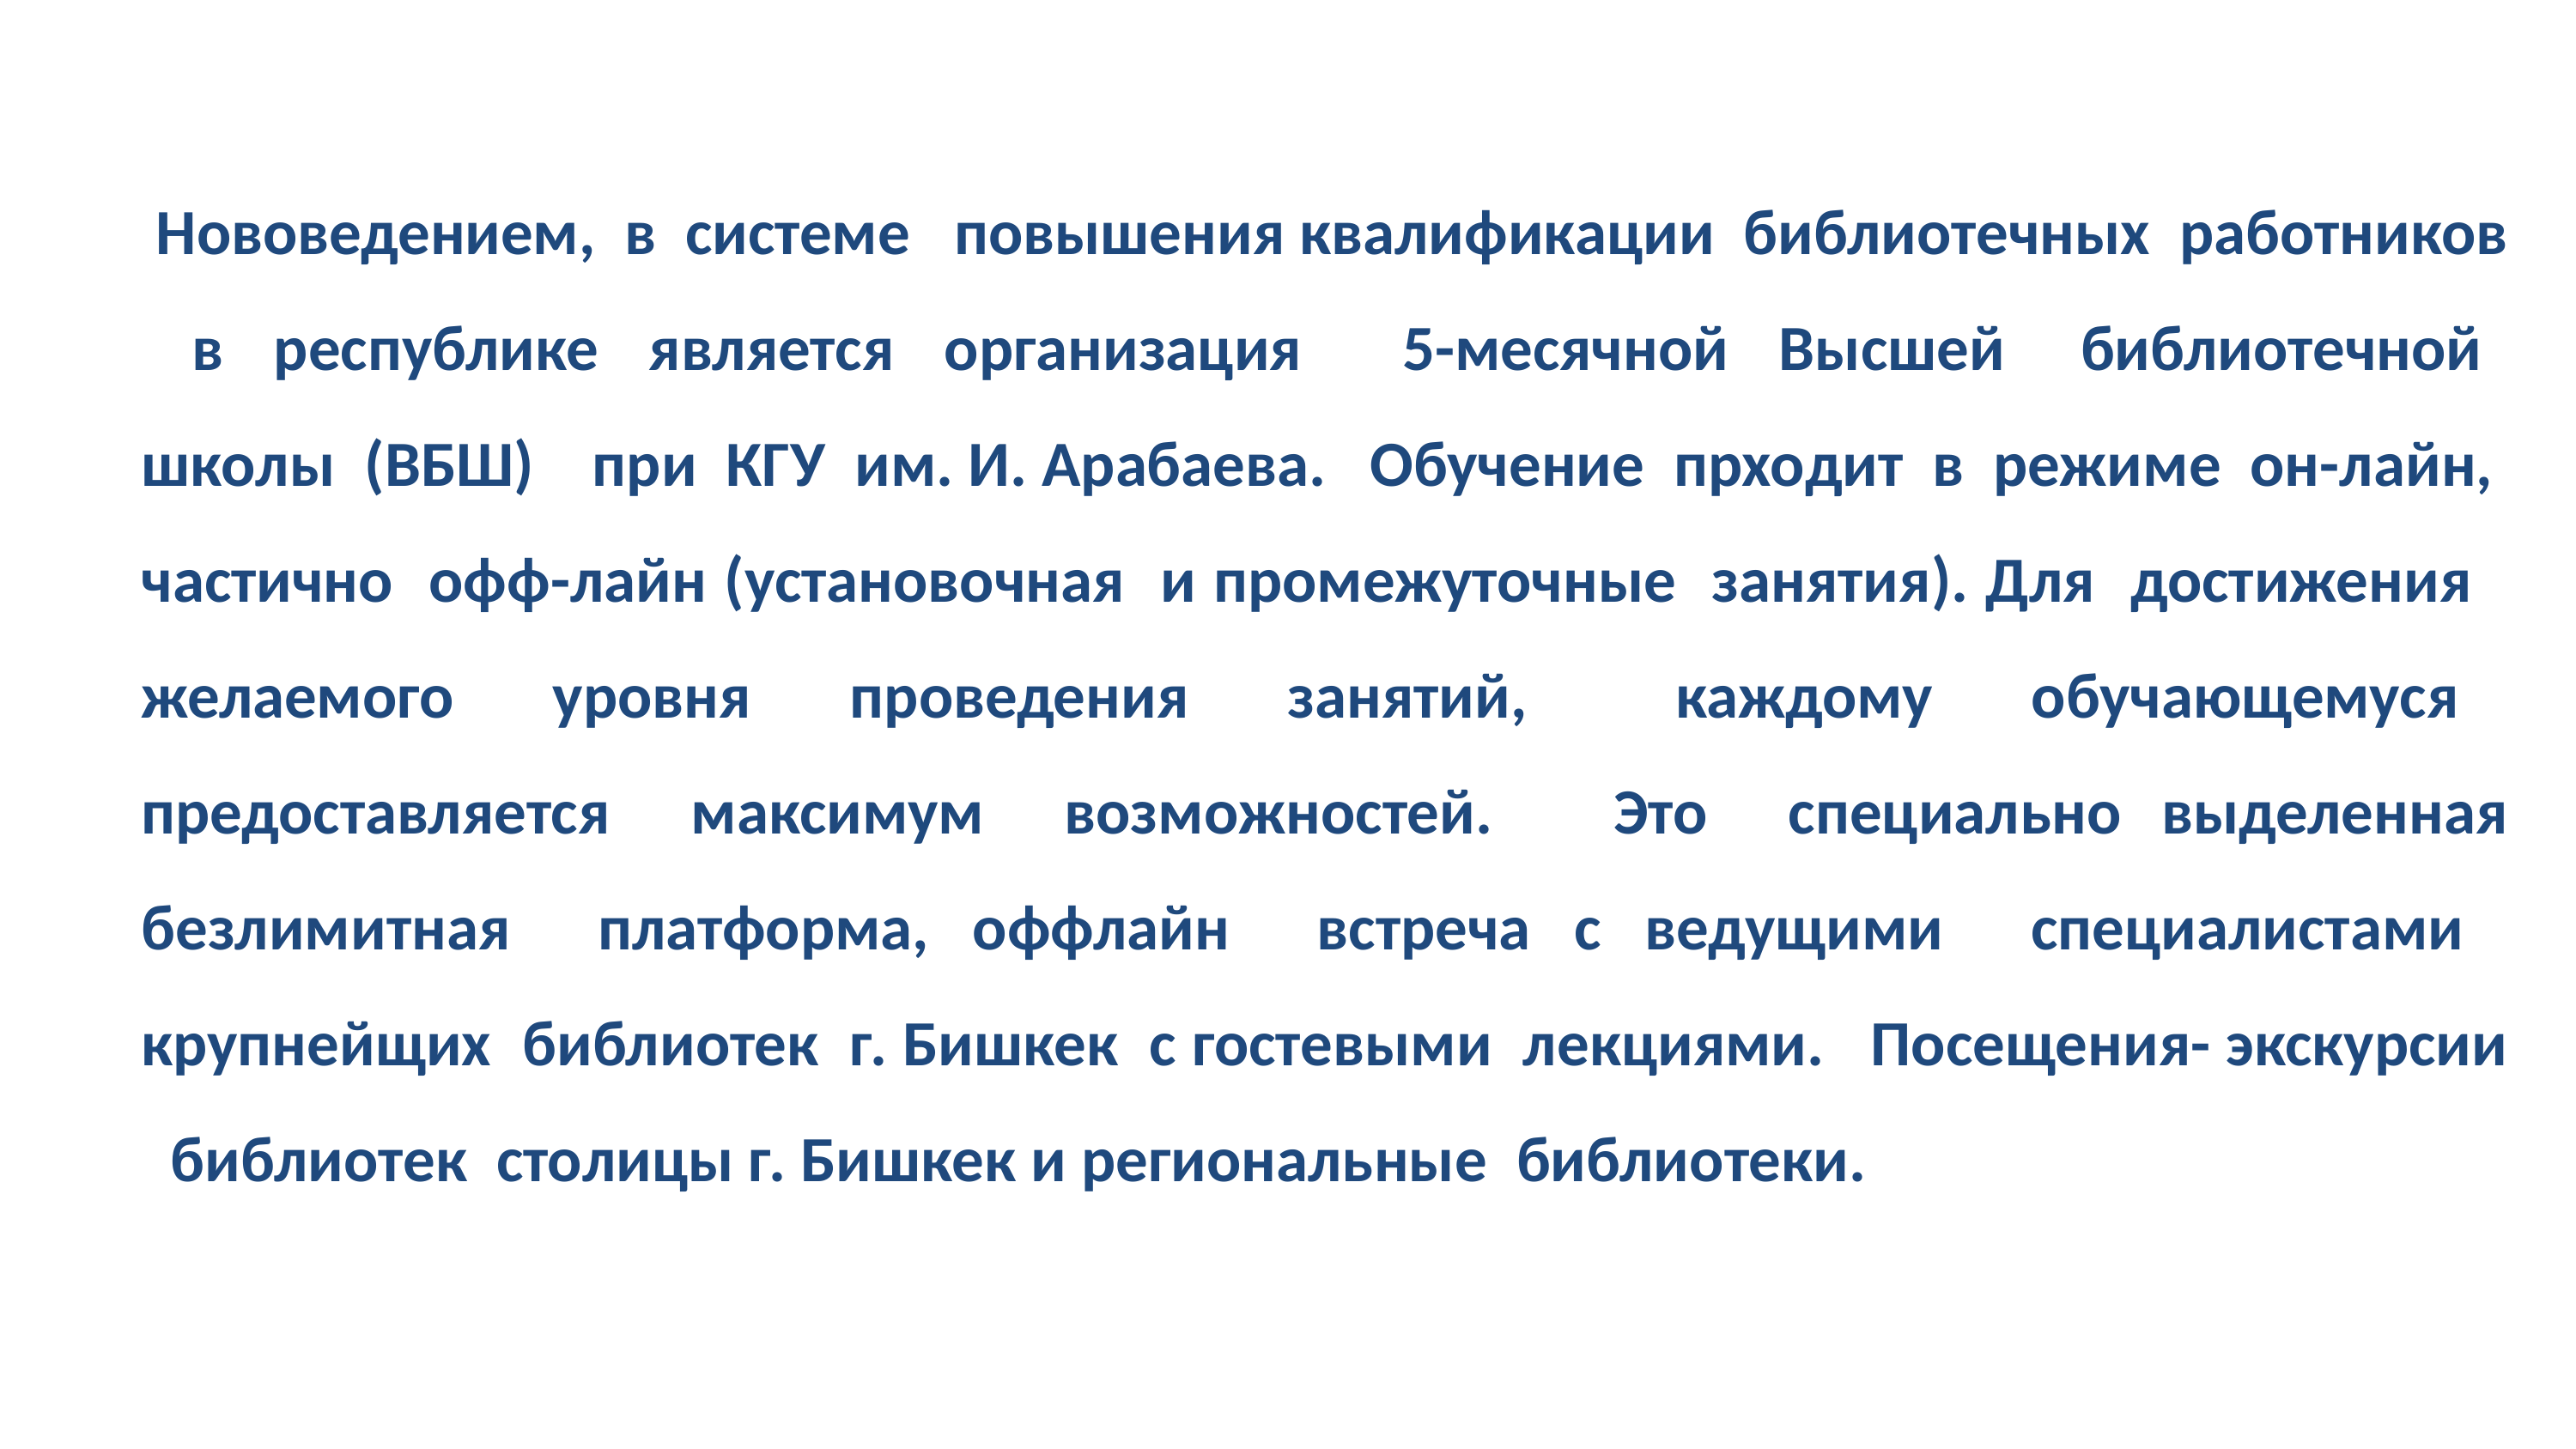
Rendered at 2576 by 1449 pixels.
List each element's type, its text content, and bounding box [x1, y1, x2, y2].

text_box Нововедением, в системе повышения квалификации библиотечных работников в республике является организация 5-месячной Высшей библиотечной школы (ВБШ) при КГУ им. И. Арабаева. Обучение прходит в режиме он-лайн, частично офф-лайн (установочная и промежуточные занятия). Для достижения желаемого уровня проведения занятий, каждому обучающемуся предоставляется максимум возможностей. Это специально выделенная безлимитная платформа, оффлайн встреча с ведущими специалистами крупнейщих библиотек г. Бишкек с гостевыми лекциями. Посещения- экскурсии библиотек столицы г. Бишкек и региональные библиотеки. [128, 144, 2523, 1317]
